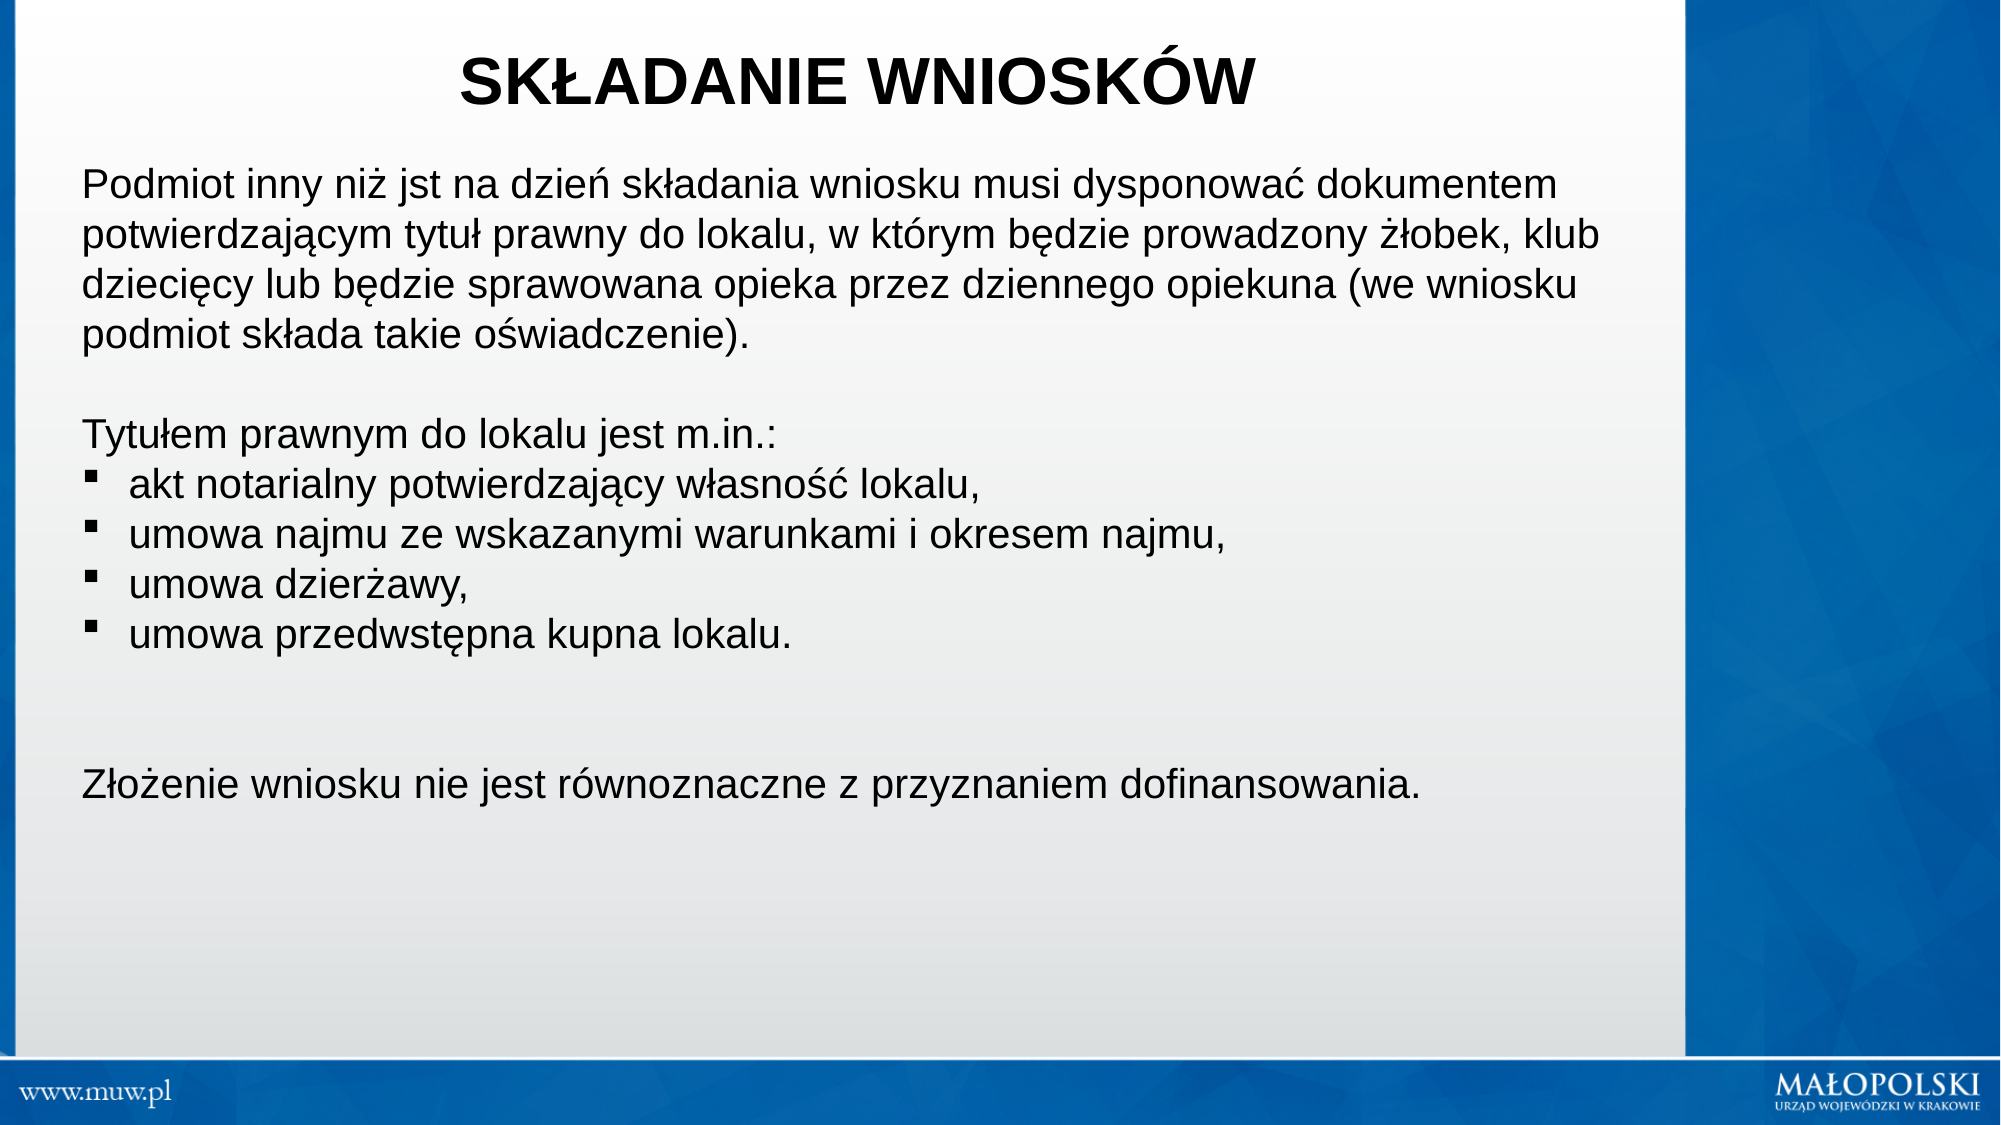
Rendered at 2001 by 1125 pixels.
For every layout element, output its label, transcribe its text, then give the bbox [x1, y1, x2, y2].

text_box Podmiot inny niż jst na dzień składania wniosku musi dysponować dokumentem potwierdzającym tytuł prawny do lokalu, w którym będzie prowadzony żłobek, klub dziecięcy lub będzie sprawowana opieka przez dziennego opiekuna (we wniosku podmiot składa takie oświadczenie). Tytułem prawnym do lokalu jest m.in.: akt notarialny potwierdzający własność lokalu, umowa najmu ze wskazanymi warunkami i okresem najmu, umowa dzierżawy, umowa przedwstępna kupna lokalu. Złożenie wniosku nie jest równoznaczne z przyznaniem dofinansowania. [66, 149, 1627, 815]
text_box SKŁADANIE WNIOSKÓW [444, 30, 1296, 126]
picture [0, 0, 2001, 1125]
